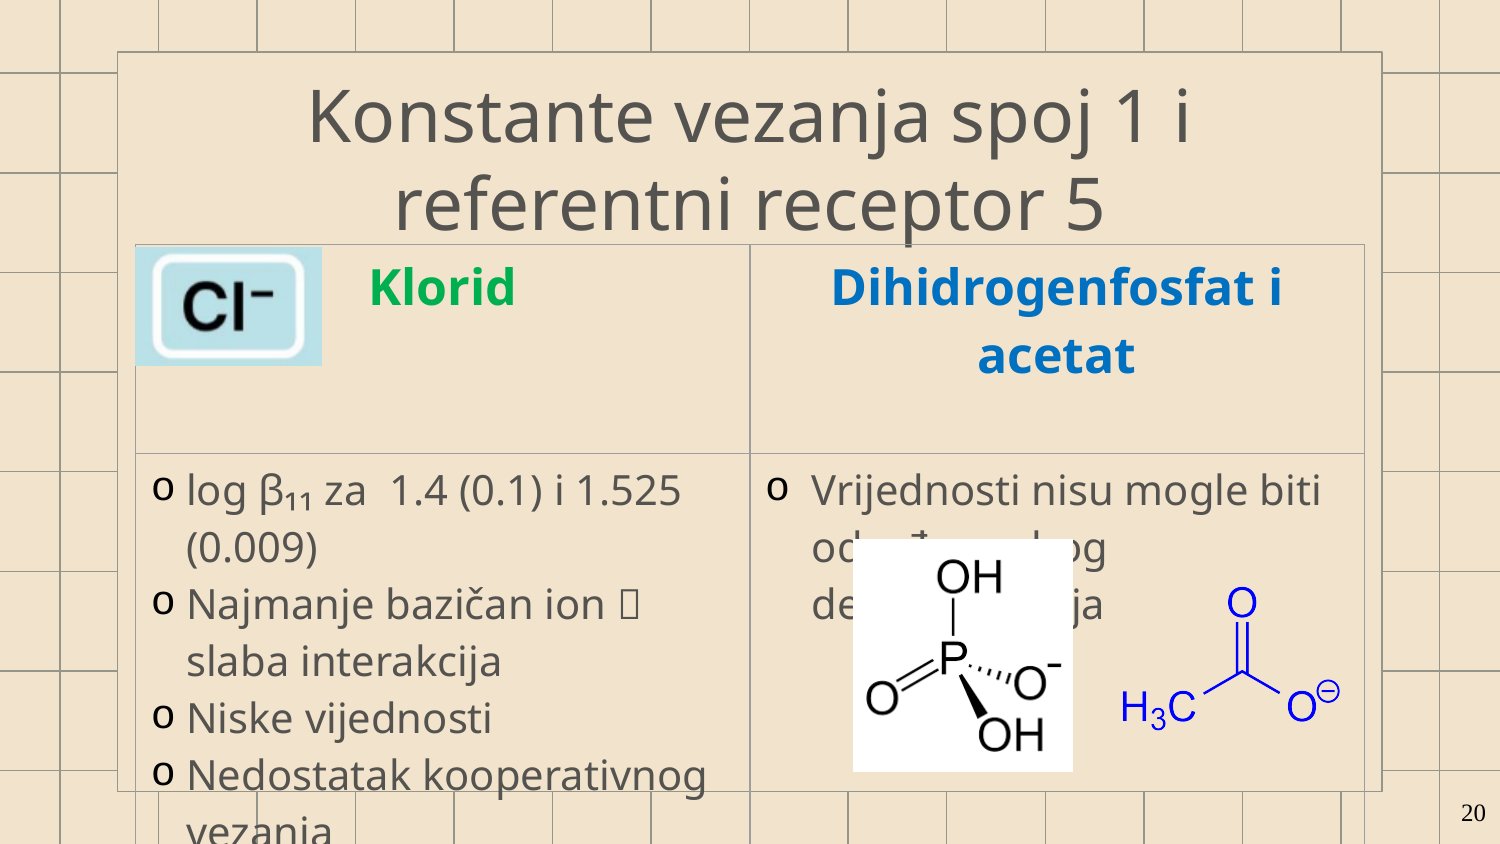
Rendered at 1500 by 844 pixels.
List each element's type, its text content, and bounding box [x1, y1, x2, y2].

text_box 20 [1446, 788, 1500, 834]
table_cell log β₁₁ za 1.4 (0.1) i 1.525 (0.009) Najmanje bazičan ion  slaba interakcija Niske vijednosti Nedostatak kooperativnog vezanja [136, 454, 749, 844]
table_header Klorid [136, 245, 749, 453]
picture [1115, 577, 1346, 734]
picture [853, 539, 1073, 772]
table_cell Vrijednosti nisu mogle biti određene zbog deprotoniranja [751, 454, 1364, 844]
title Konstante vezanja spoj 1 i referentni receptor 5 [116, 54, 1383, 153]
picture [135, 247, 322, 367]
table_header Dihidrogenfosfat i acetat [751, 245, 1364, 453]
